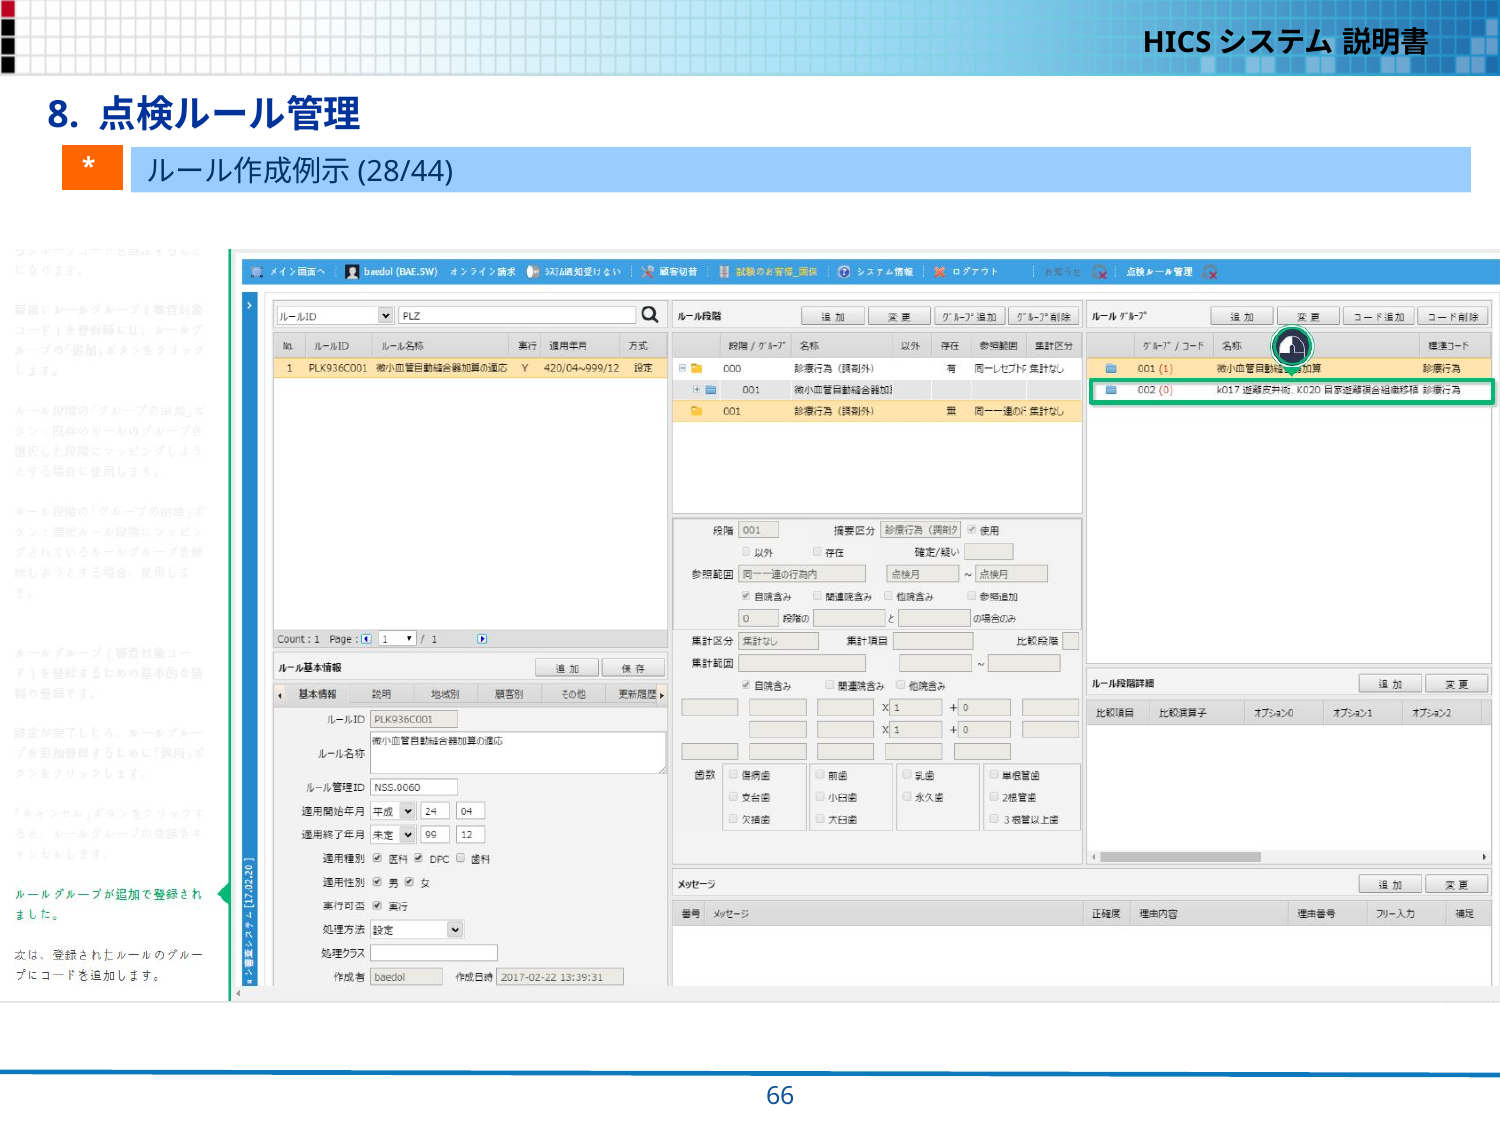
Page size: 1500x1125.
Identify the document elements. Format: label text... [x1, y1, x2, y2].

picture [0, 0, 1500, 76]
text_box ルール作成例示(28/44) [131, 147, 1471, 193]
slide_number 215 [729, 1071, 810, 1115]
text_box 8. 点検ルール管理 [32, 90, 1494, 153]
picture [0, 249, 1500, 1004]
text_box * [60, 143, 125, 191]
